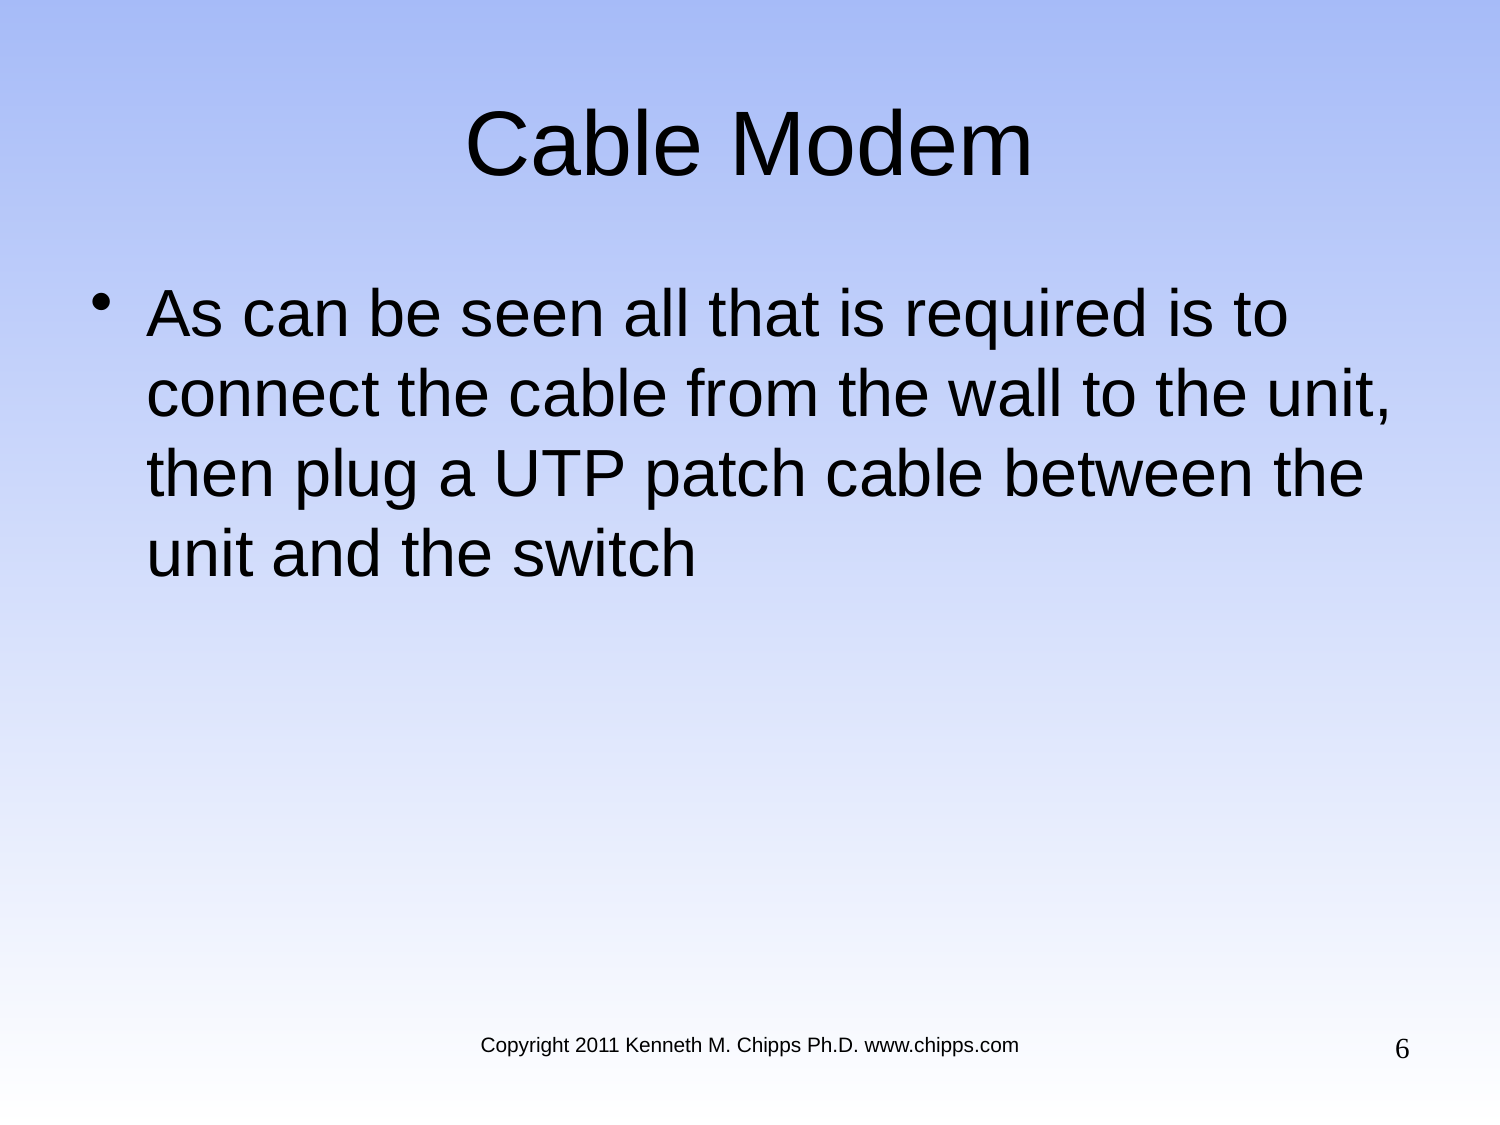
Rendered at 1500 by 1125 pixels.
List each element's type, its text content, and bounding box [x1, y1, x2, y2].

slide_number 6 [1074, 1021, 1426, 1101]
footer Copyright 2011 Kenneth M. Chipps Ph.D. www.chipps.com [449, 1024, 1051, 1103]
title Cable Modem [74, 44, 1426, 233]
list As can be seen all that is required is to connect the cable from the wall to the unit, then plug a UTP patch cable between the unit and the switch [74, 262, 1426, 1006]
